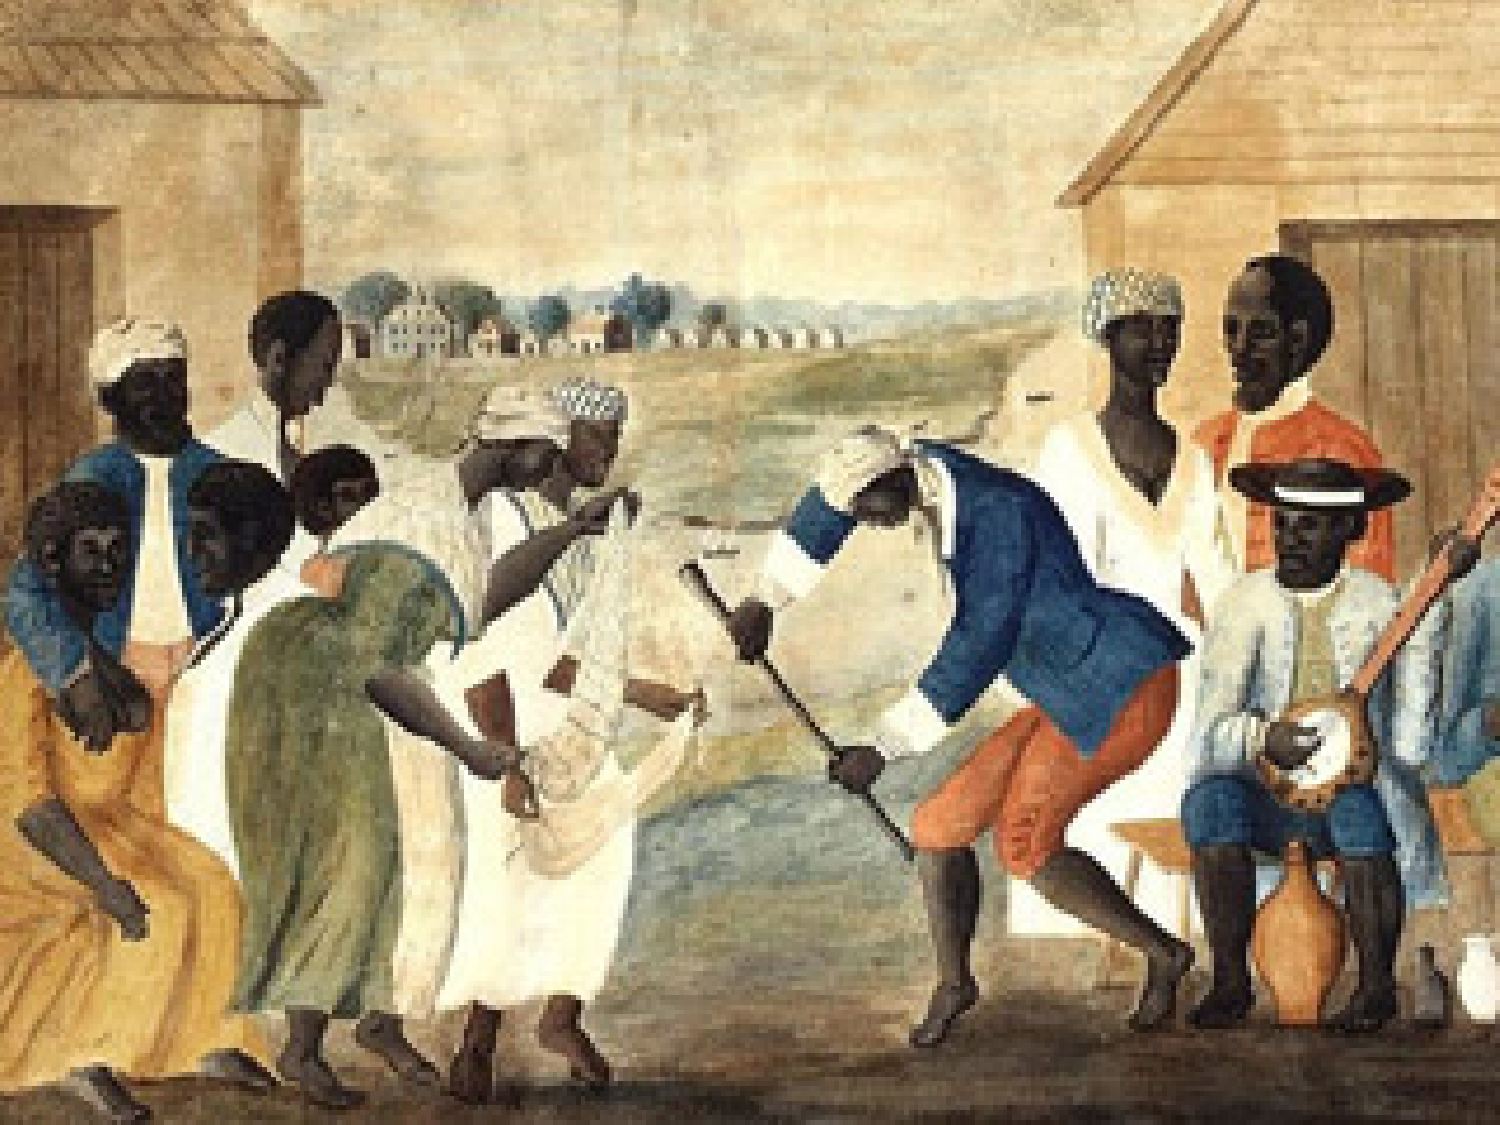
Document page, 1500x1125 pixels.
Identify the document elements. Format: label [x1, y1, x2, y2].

list [0, 0, 1500, 1125]
